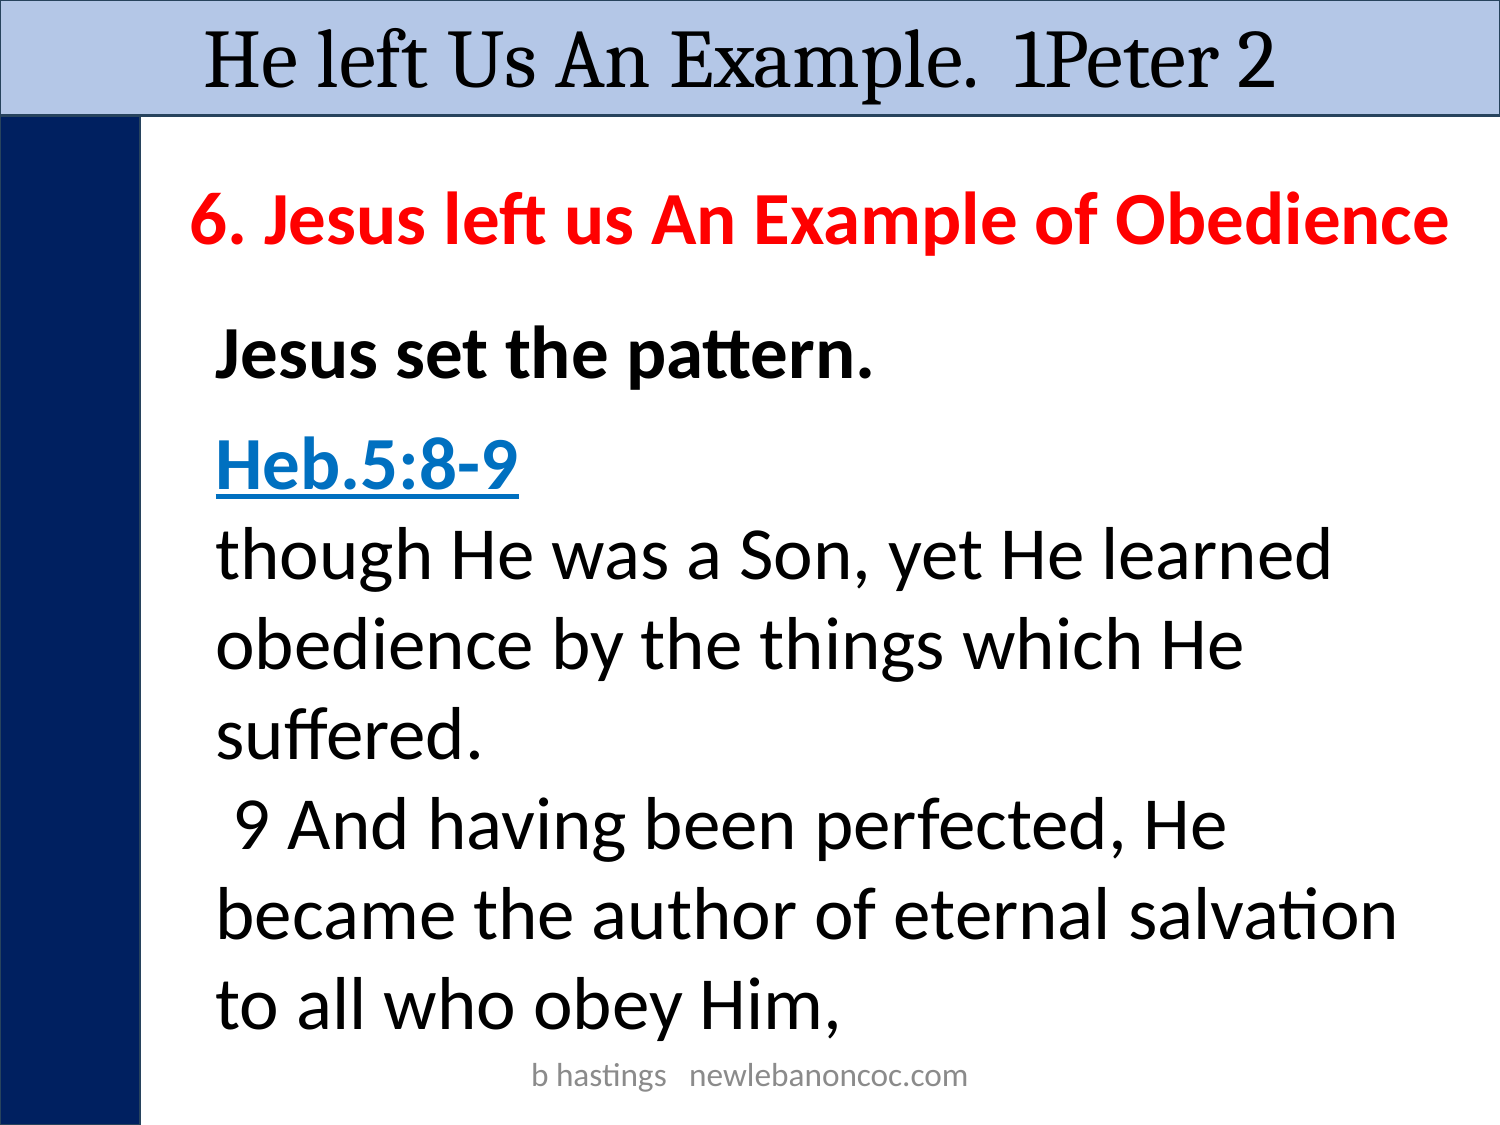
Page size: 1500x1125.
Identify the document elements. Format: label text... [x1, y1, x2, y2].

footer b hastings newlebanoncoc.com [496, 1052, 1004, 1103]
text_box 6. Jesus left us An Example of Obedience [140, 148, 1500, 268]
text_box [0, 112, 1500, 117]
text_box He left Us An Example. 1Peter 2 [0, 0, 1500, 112]
text_box [0, 117, 141, 1125]
text_box Jesus set the pattern. Heb.5:8-9 though He was a Son, yet He learned obedience by the things which He suffered. 9 And having been perfected, He became the author of eternal salvation to all who obey Him, [200, 296, 1469, 1052]
